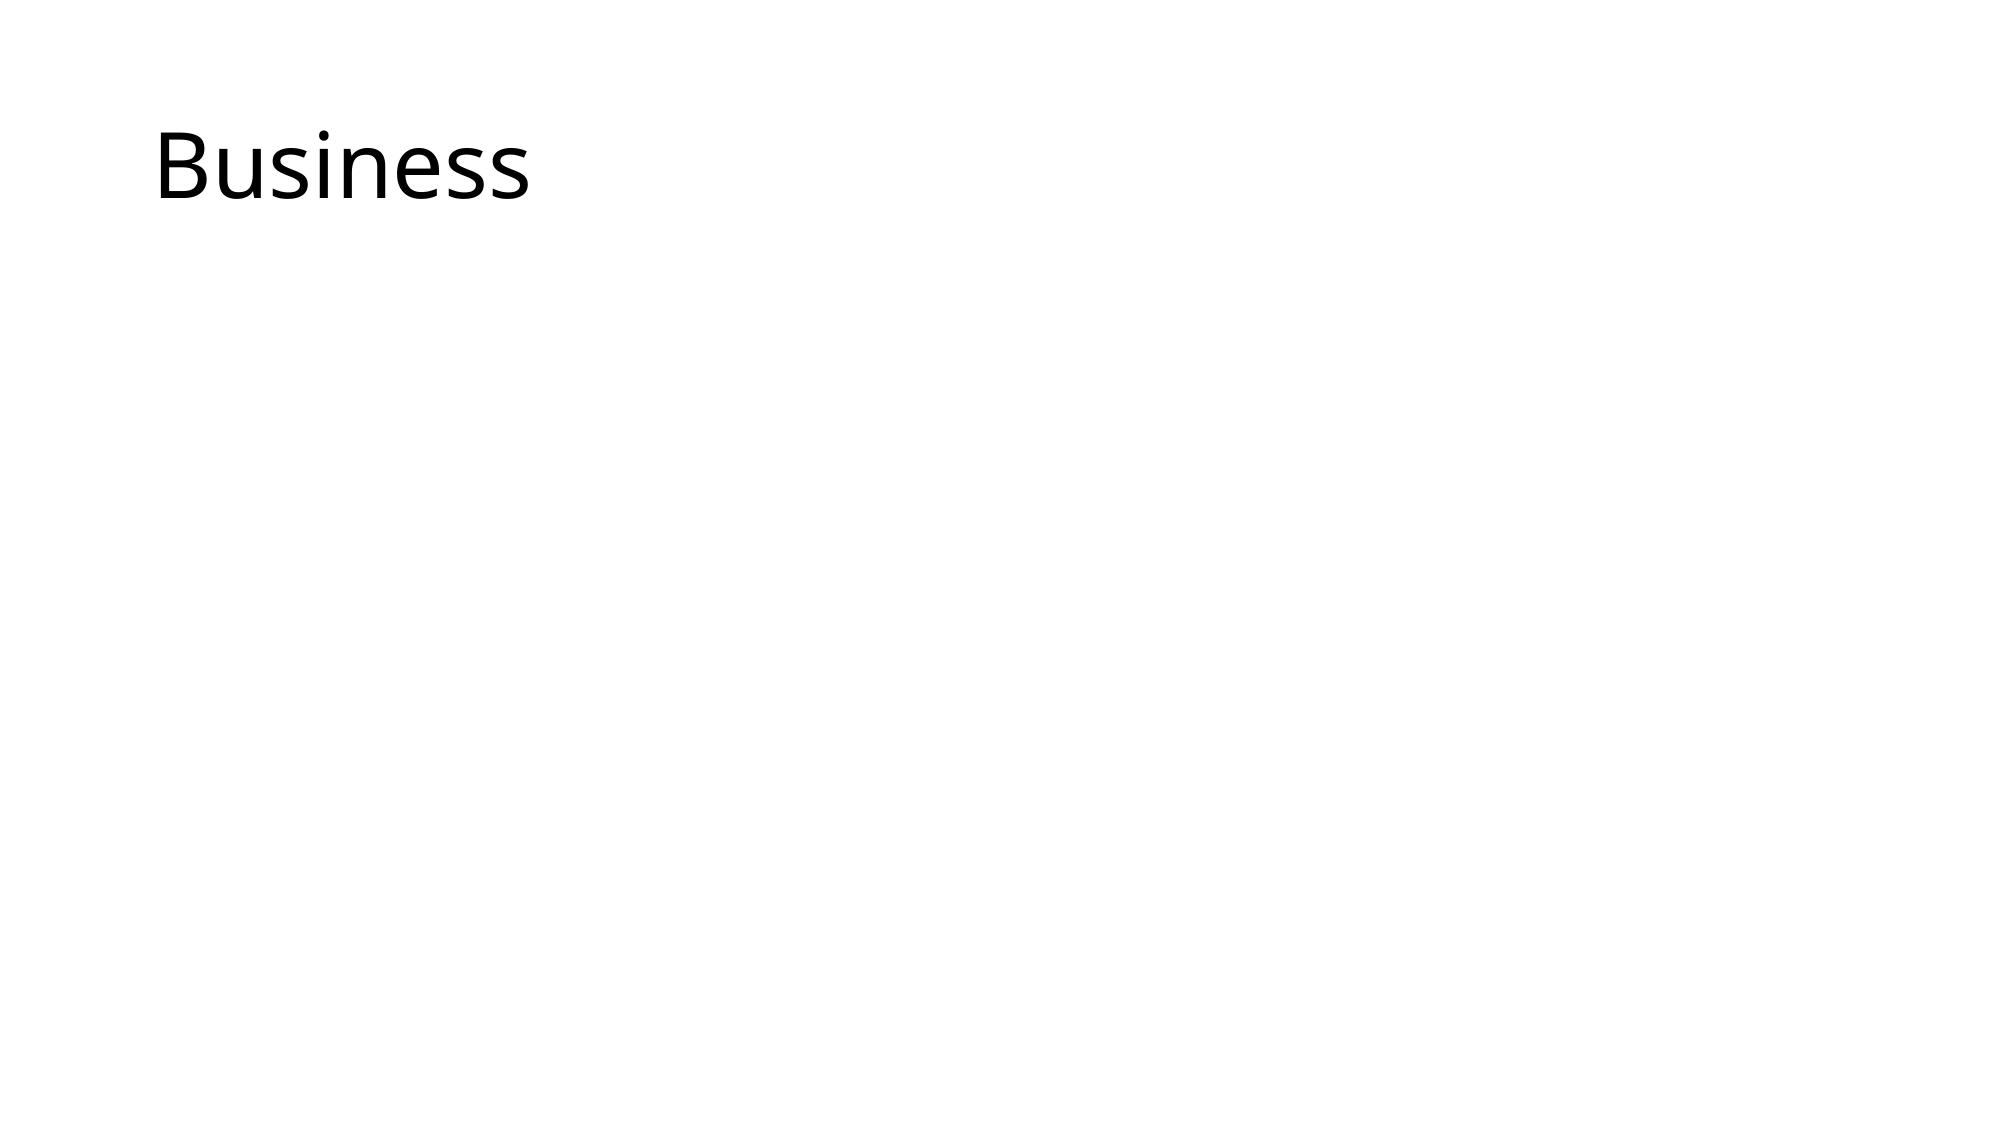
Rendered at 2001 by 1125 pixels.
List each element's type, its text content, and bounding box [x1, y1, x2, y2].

title Business [137, 59, 1863, 278]
